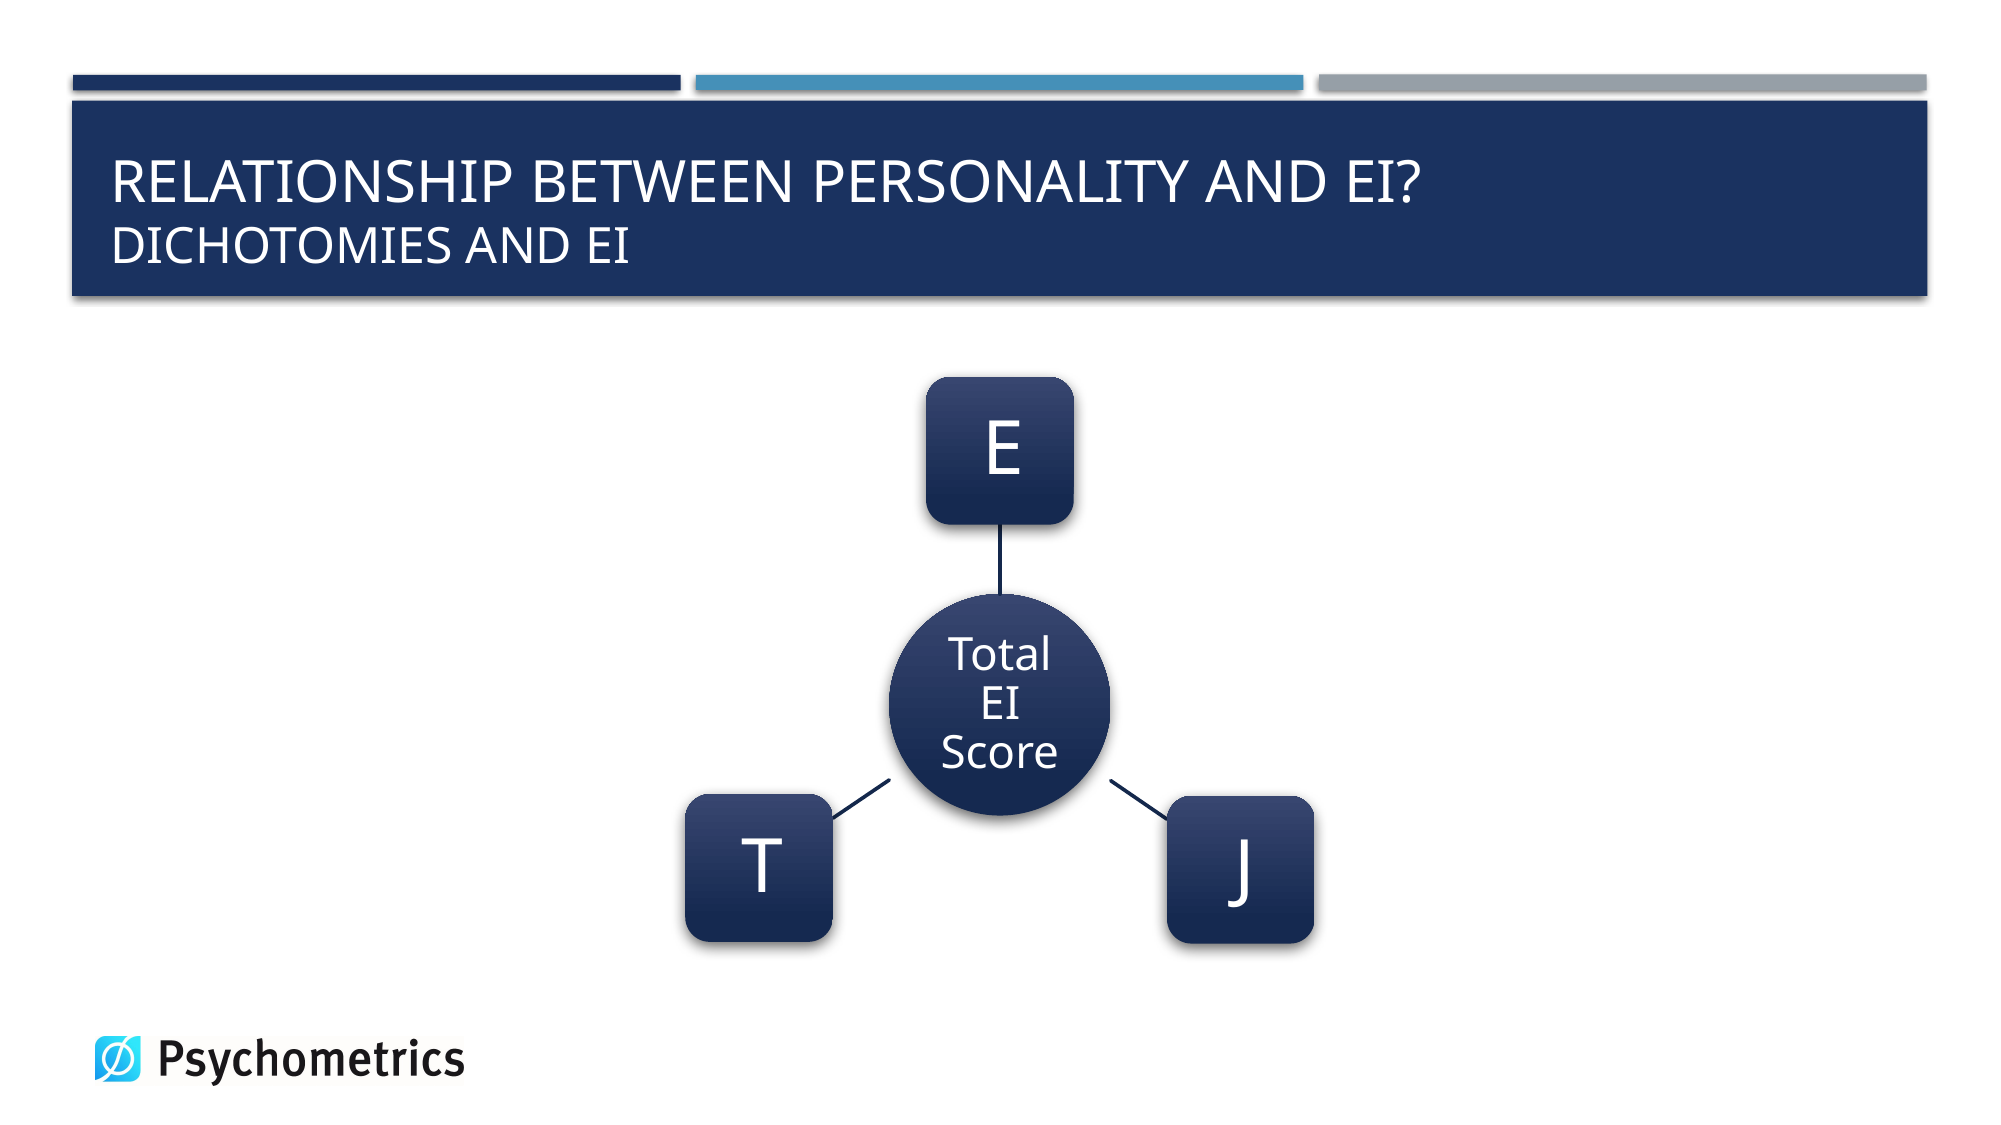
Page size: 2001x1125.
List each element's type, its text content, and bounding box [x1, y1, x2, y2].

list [94, 357, 1906, 962]
title Relationship Between Personality and EI? Dichotomies and EI [95, 115, 1905, 282]
picture [95, 1036, 464, 1086]
